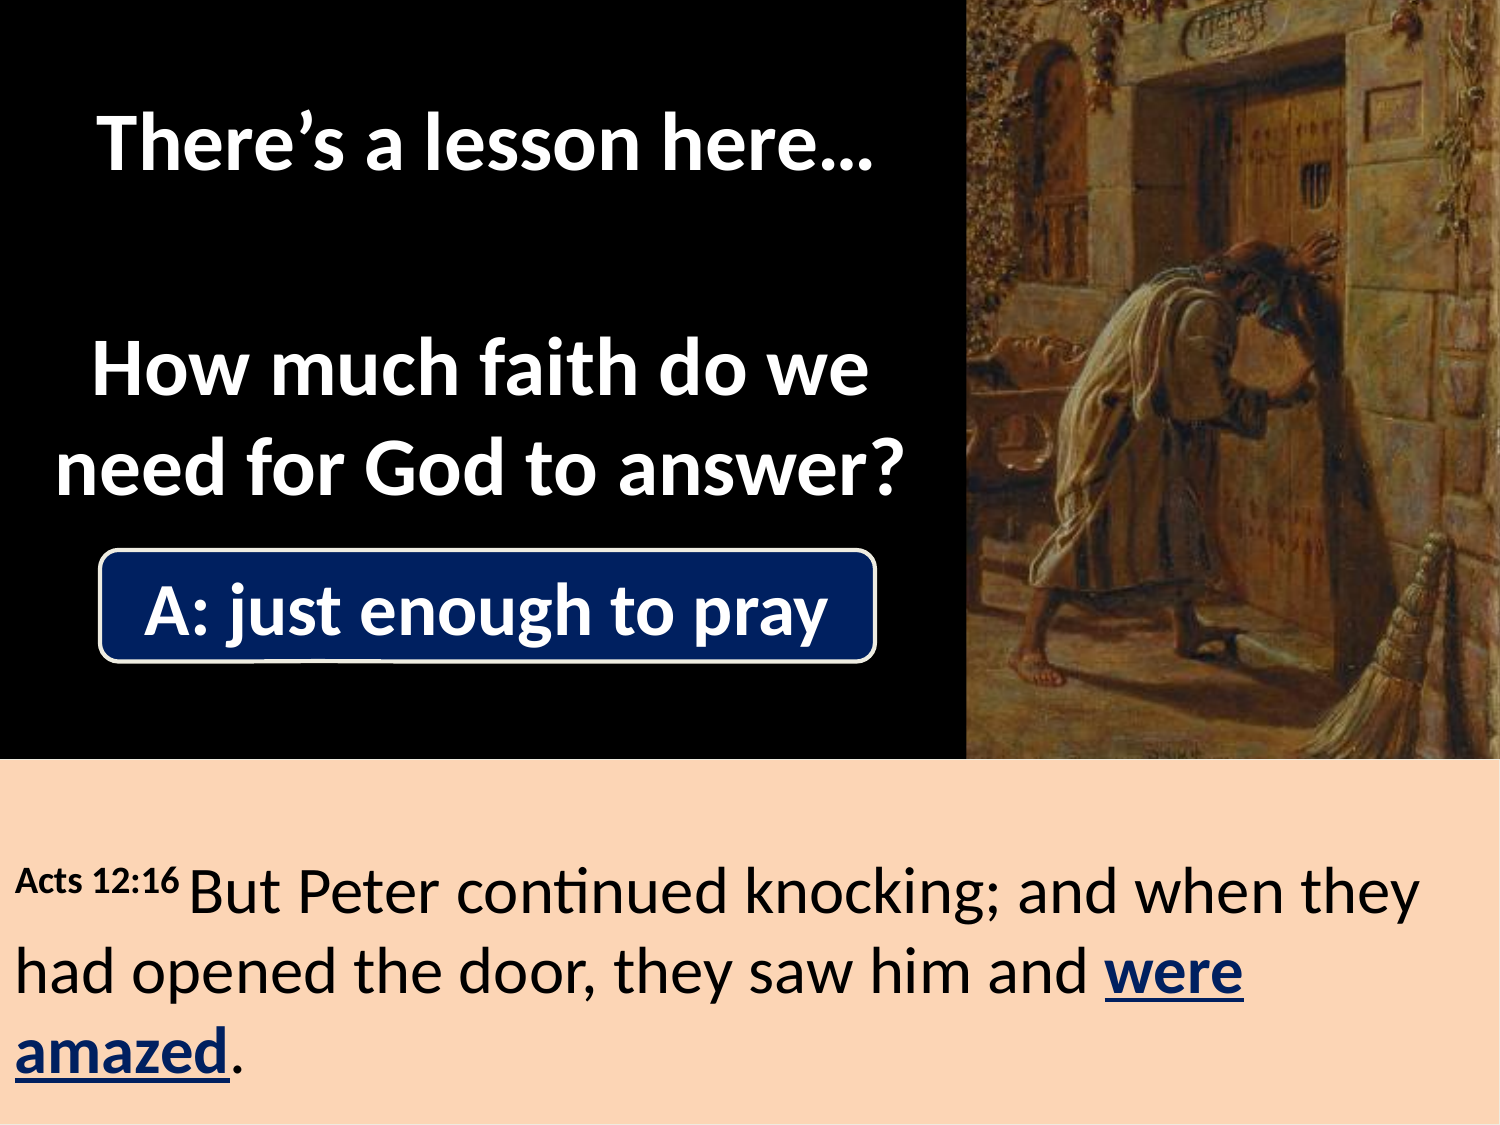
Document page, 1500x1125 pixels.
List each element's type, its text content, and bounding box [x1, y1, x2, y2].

text_box Acts 12:16 But Peter continued knocking; and when they had opened the door, they saw him and were amazed. [0, 759, 1500, 1125]
text_box There’s a lesson here… [60, 47, 915, 228]
text_box How much faith do we need for God to answer? [22, 322, 940, 503]
picture [966, 0, 1500, 779]
text_box A: just enough to pray [97, 547, 878, 664]
